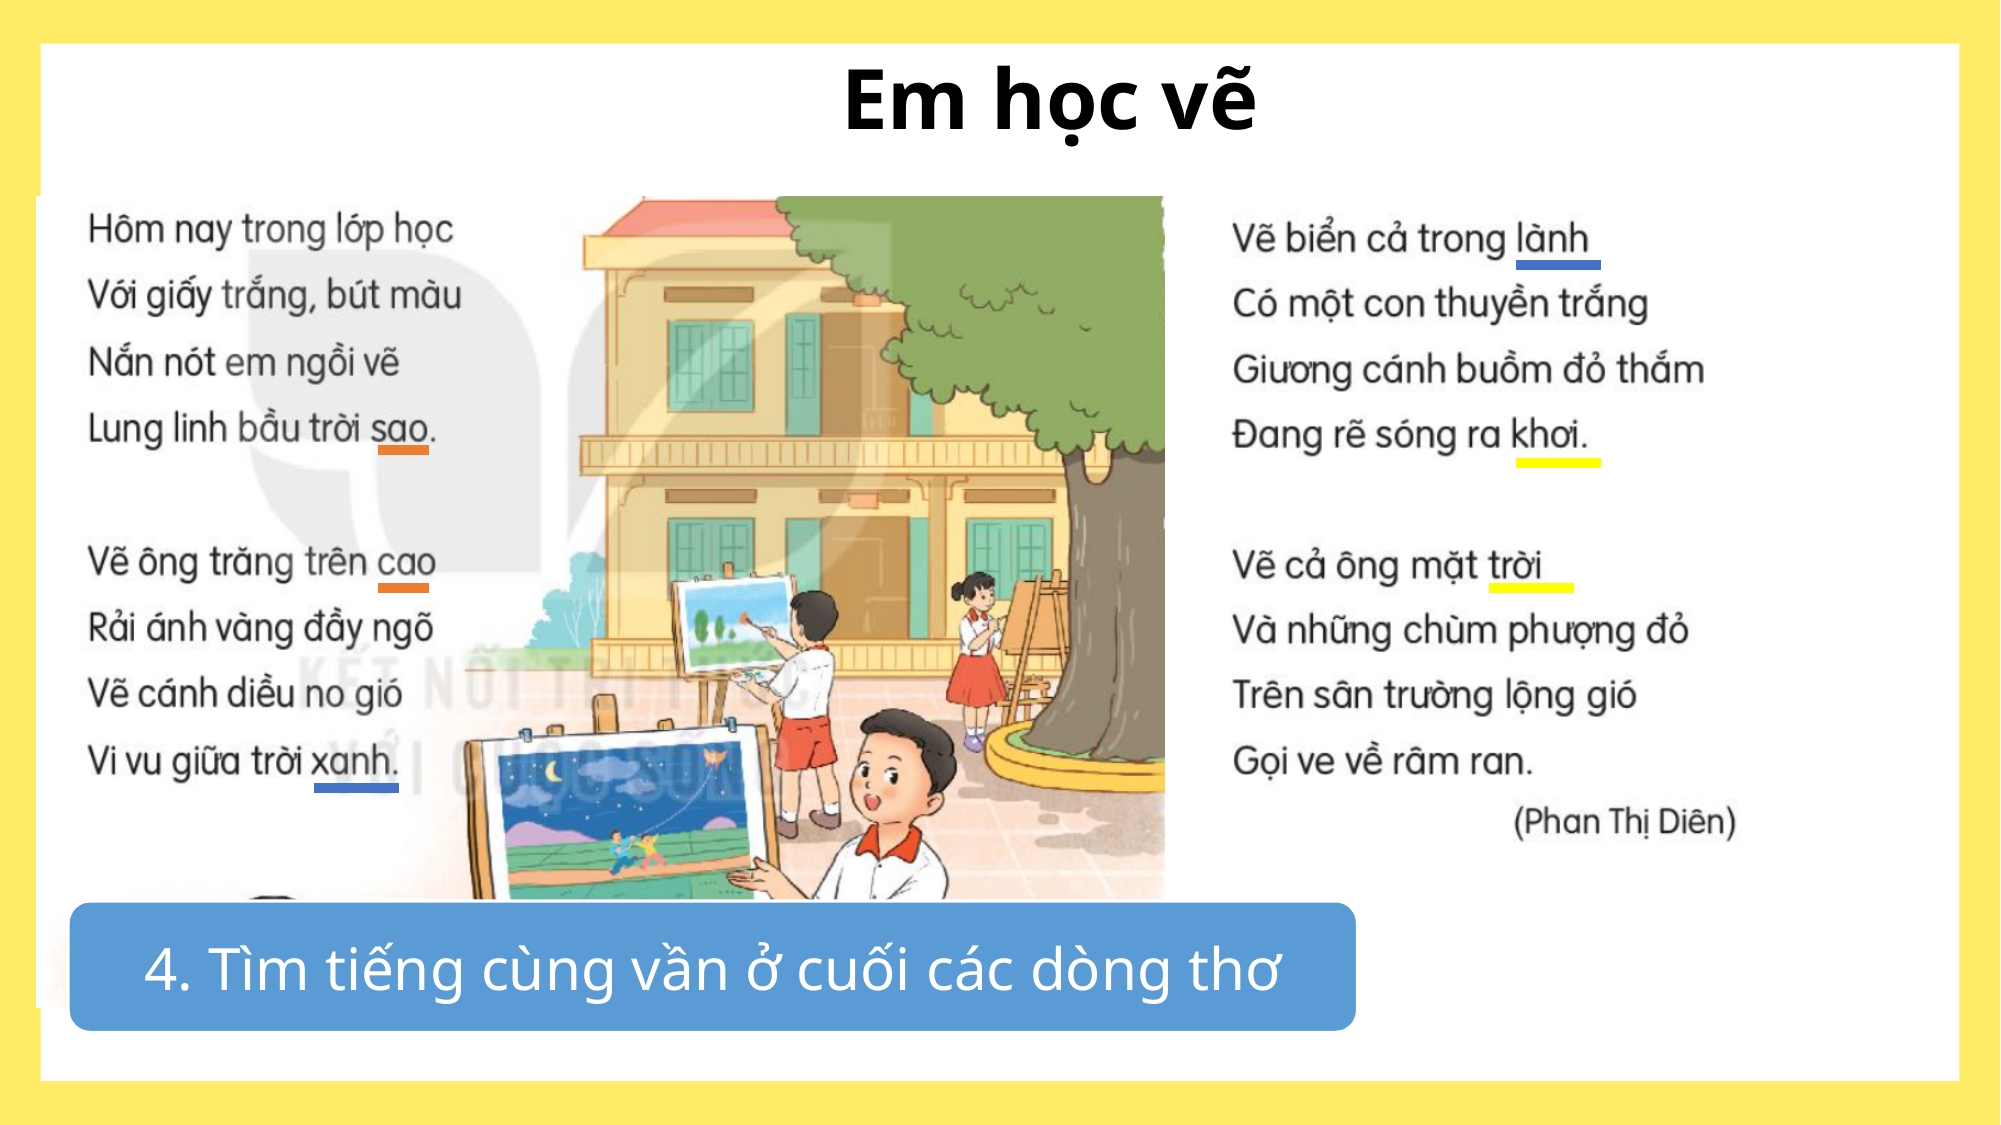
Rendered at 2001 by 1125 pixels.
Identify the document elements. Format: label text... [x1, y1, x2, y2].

picture [1218, 210, 1803, 852]
text_box 4. Tìm tiếng cùng vần ở cuối các dòng thơ [66, 899, 1360, 1034]
text_box Em học vẽ [718, 39, 1382, 154]
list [36, 195, 1165, 1008]
